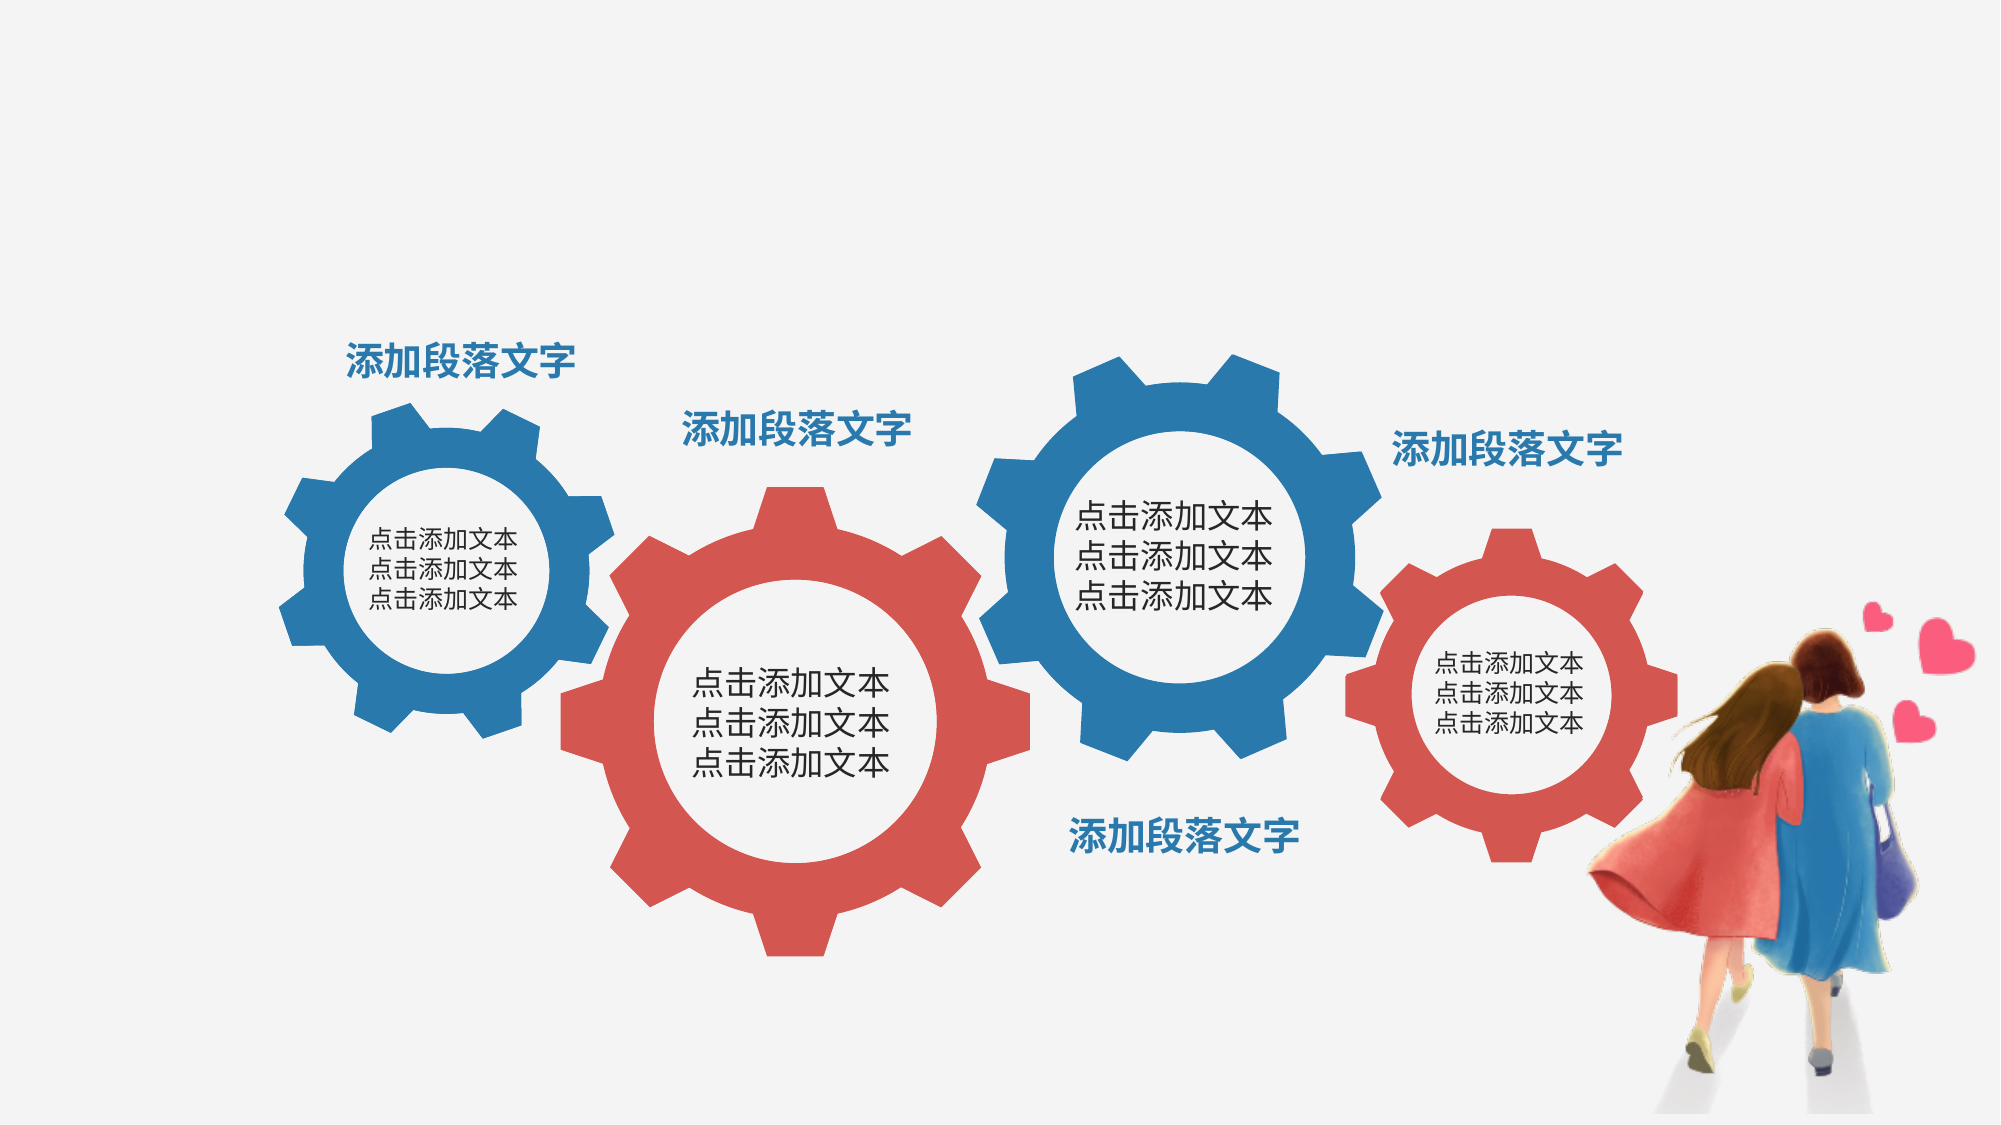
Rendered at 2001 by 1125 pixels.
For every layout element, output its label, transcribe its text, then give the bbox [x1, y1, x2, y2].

picture [1567, 568, 2000, 1115]
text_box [560, 487, 1030, 957]
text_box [1345, 530, 1678, 863]
text_box 添加段落文字 [308, 317, 614, 400]
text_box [971, 349, 1389, 767]
text_box 添加段落文字 [1031, 791, 1338, 878]
text_box 添加段落文字 [644, 385, 950, 471]
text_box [276, 400, 617, 742]
text_box 添加段落文字 [1389, 405, 1661, 491]
